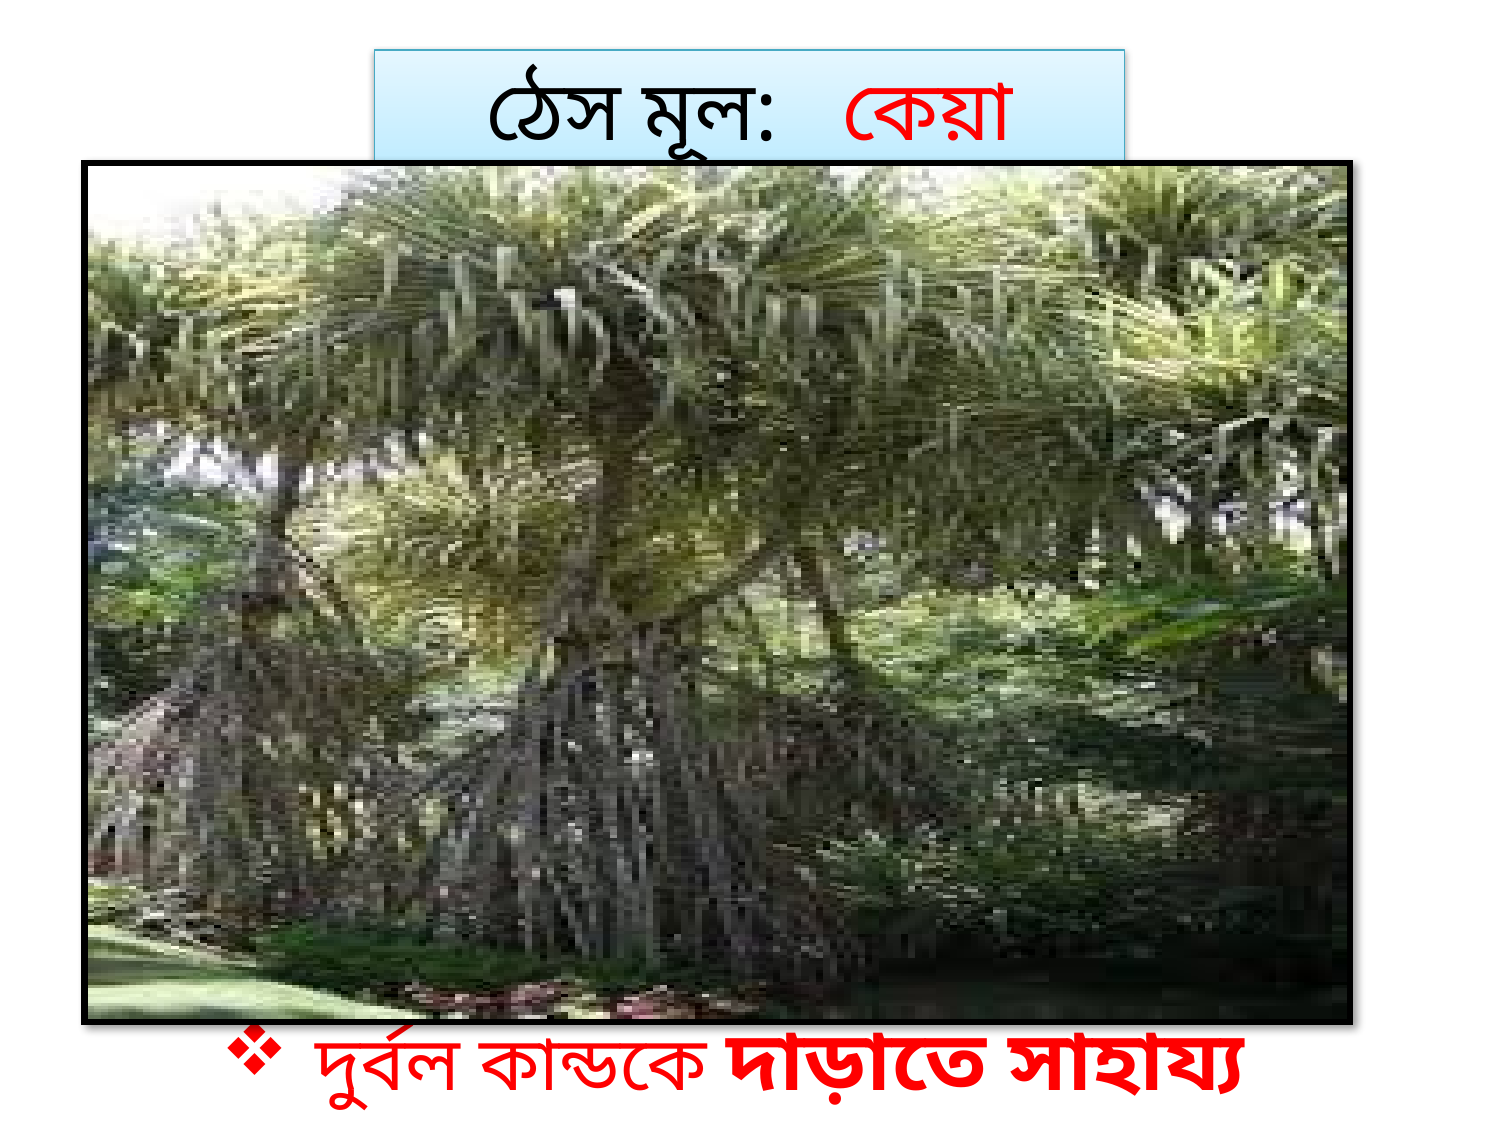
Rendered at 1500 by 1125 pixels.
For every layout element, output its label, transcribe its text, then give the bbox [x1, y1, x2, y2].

text_box দুর্বল কান্ডকে দাড়াতে সাহায্য করে। [206, 999, 1377, 1125]
text_box ঠেস মূল: কেয়া [374, 49, 1125, 158]
picture [87, 165, 1347, 1019]
